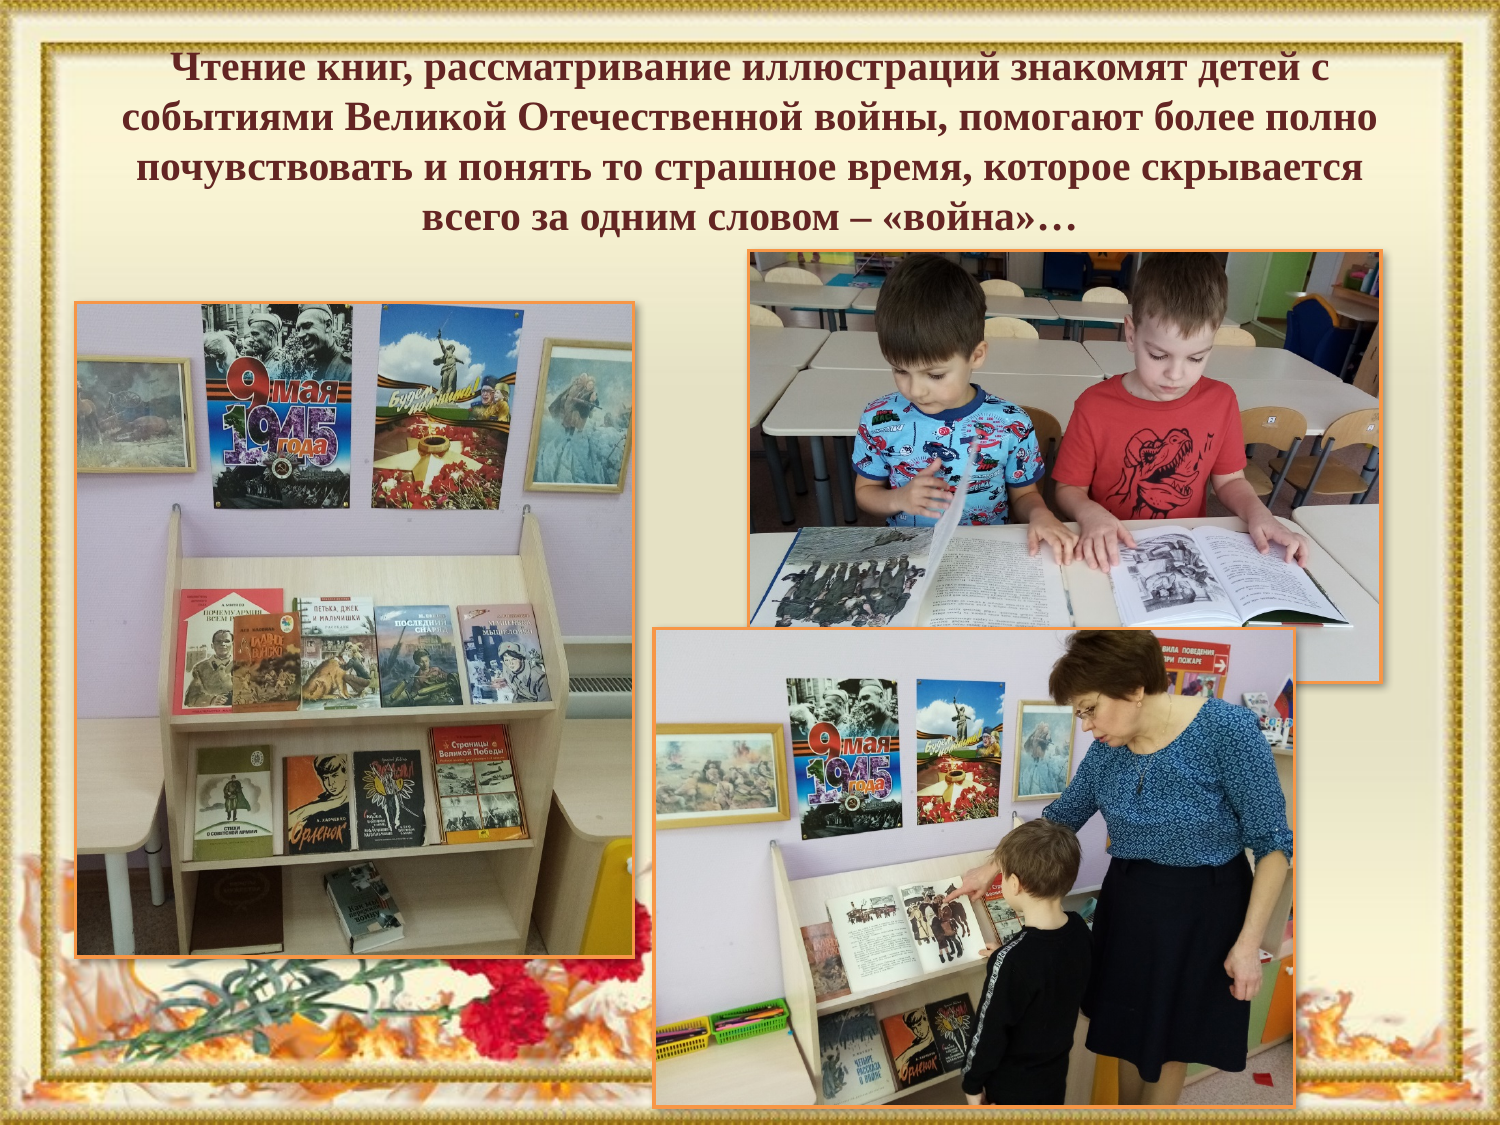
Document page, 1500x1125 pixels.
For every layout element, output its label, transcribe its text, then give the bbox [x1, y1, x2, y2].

title Чтение книг, рассматривание иллюстраций знакомят детей с событиями Великой Отечественной войны, помогают более полно почувствовать и понять то страшное время, которое скрывается всего за одним словом – «война»… [75, 45, 1425, 233]
picture [0, 0, 1500, 1125]
